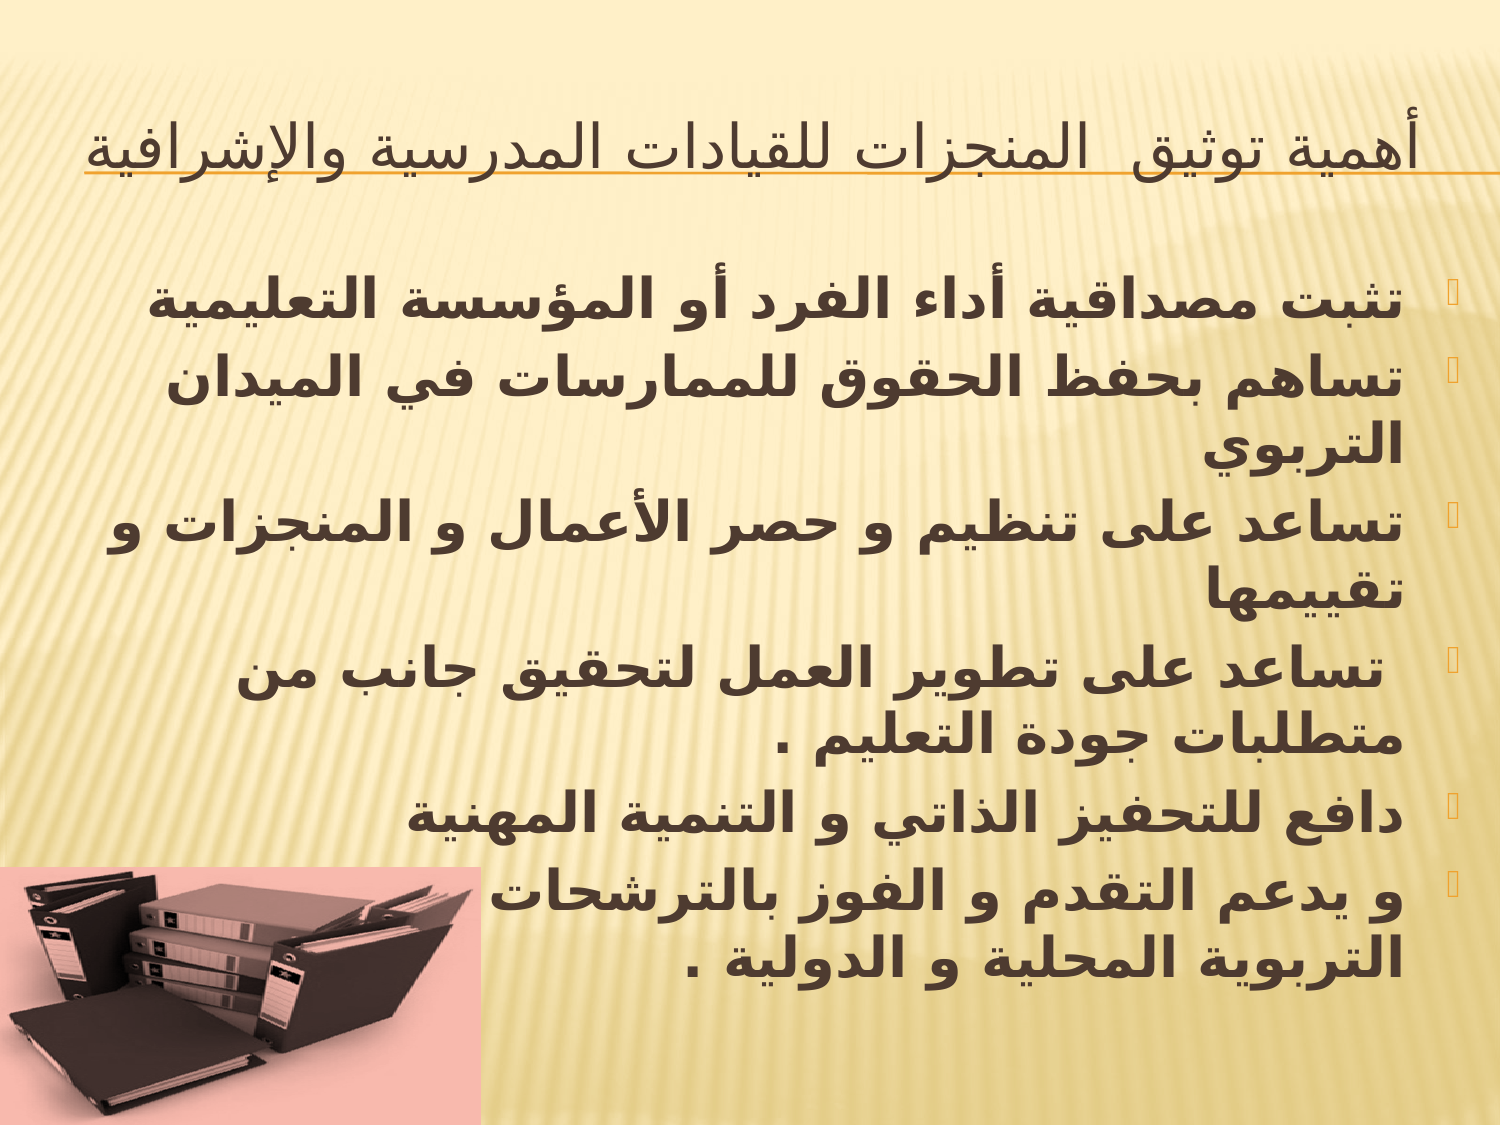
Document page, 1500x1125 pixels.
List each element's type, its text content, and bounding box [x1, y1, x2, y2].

title أهمية توثيق المنجزات للقيادات المدرسية والإشرافية [50, 75, 1475, 213]
list تثبت مصداقية أداء الفرد أو المؤسسة التعليمية تساهم بحفظ الحقوق للممارسات في الميدان التربوي تساعد على تنظيم و حصر الأعمال و المنجزات و تقييمها تساعد على تطوير العمل لتحقيق جانب من متطلبات جودة التعليم . دافع للتحفيز الذاتي و التنمية المهنية و يدعم التقدم و الفوز بالترشحات و المنافسات التربوية المحلية و الدولية . [50, 254, 1475, 998]
picture [0, 866, 481, 1125]
